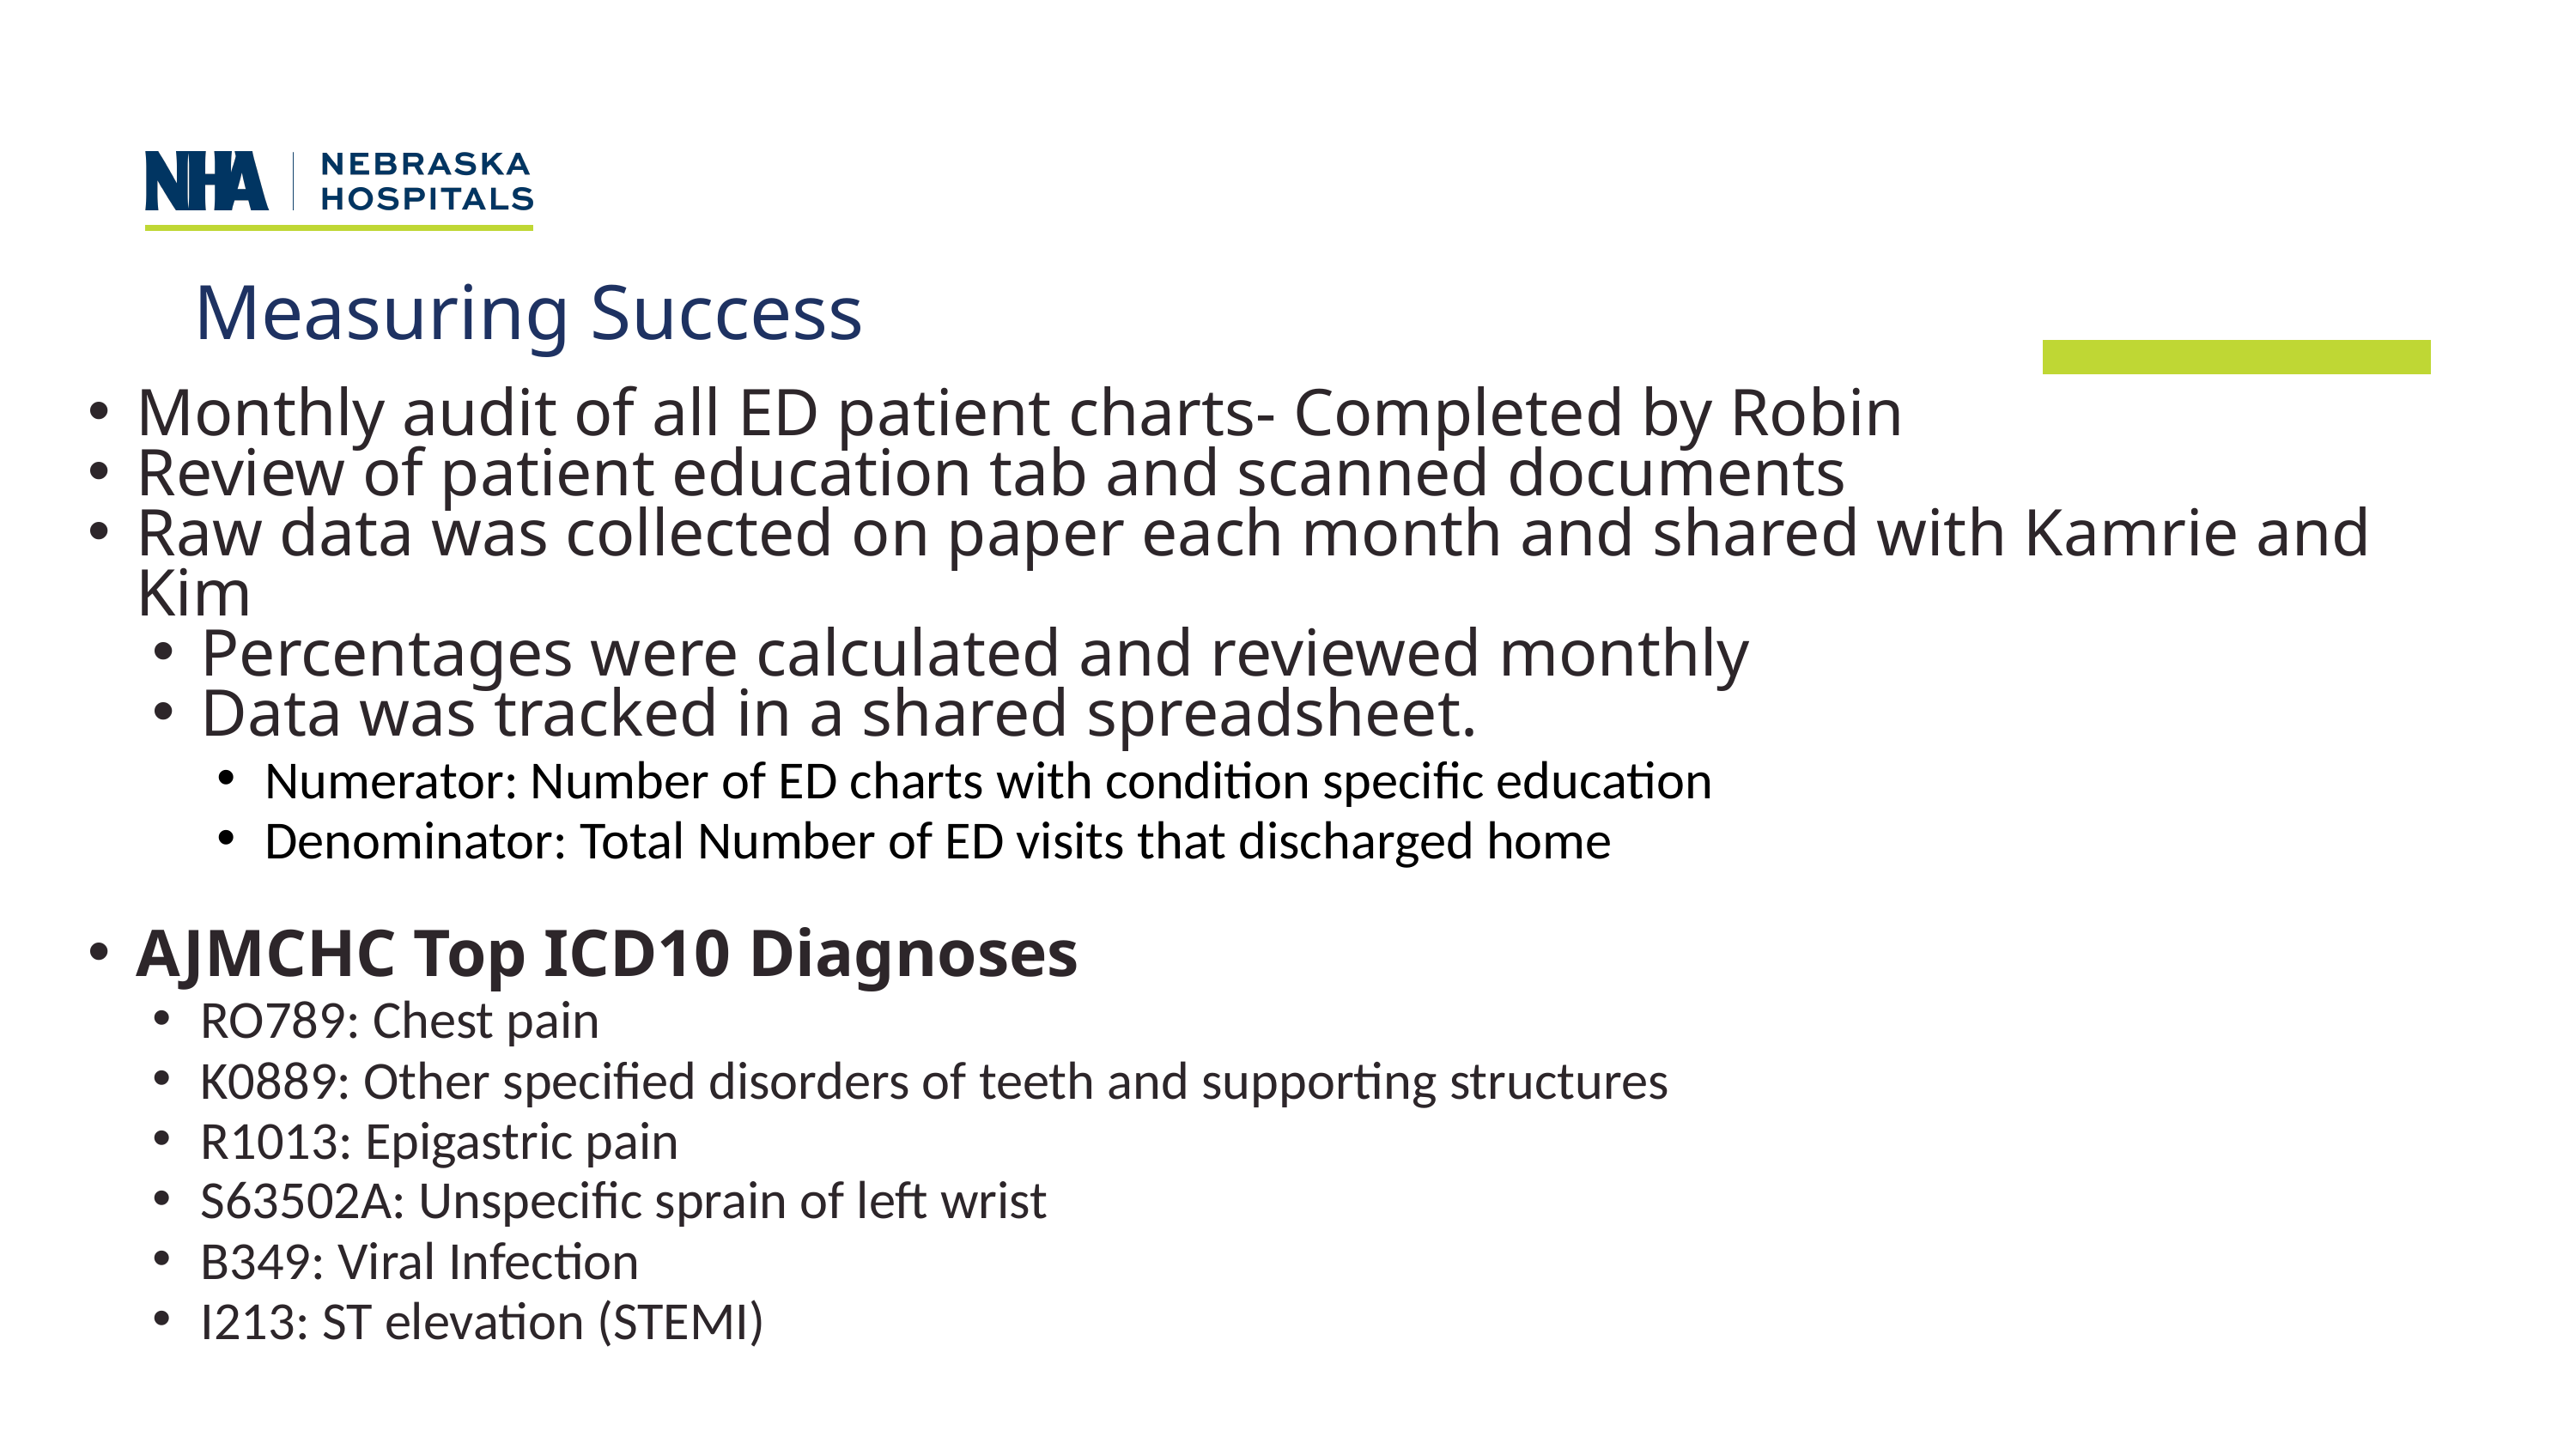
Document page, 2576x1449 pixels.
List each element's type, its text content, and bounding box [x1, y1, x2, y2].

picture [144, 151, 534, 210]
text_box Monthly audit of all ED patient charts- Completed by Robin Review of patient education tab and scanned documents Raw data was collected on paper each month and shared with Kamrie and Kim Percentages were calculated and reviewed monthly Data was tracked in a shared spreadsheet. Numerator: Number of ED charts with condition specific education Denominator: Total Number of ED visits that discharged home AJMCHC Top ICD10 Diagnoses RO789: Chest pain K0889: Other specified disorders of teeth and supporting structures R1013: Epigastric pain S63502A: Unspecific sprain of left wrist B349: Viral Infection I213: ST elevation (STEMI) [75, 382, 2396, 1356]
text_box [2042, 339, 2432, 375]
text_box [144, 224, 534, 232]
text_box Measuring Success [192, 283, 1102, 355]
